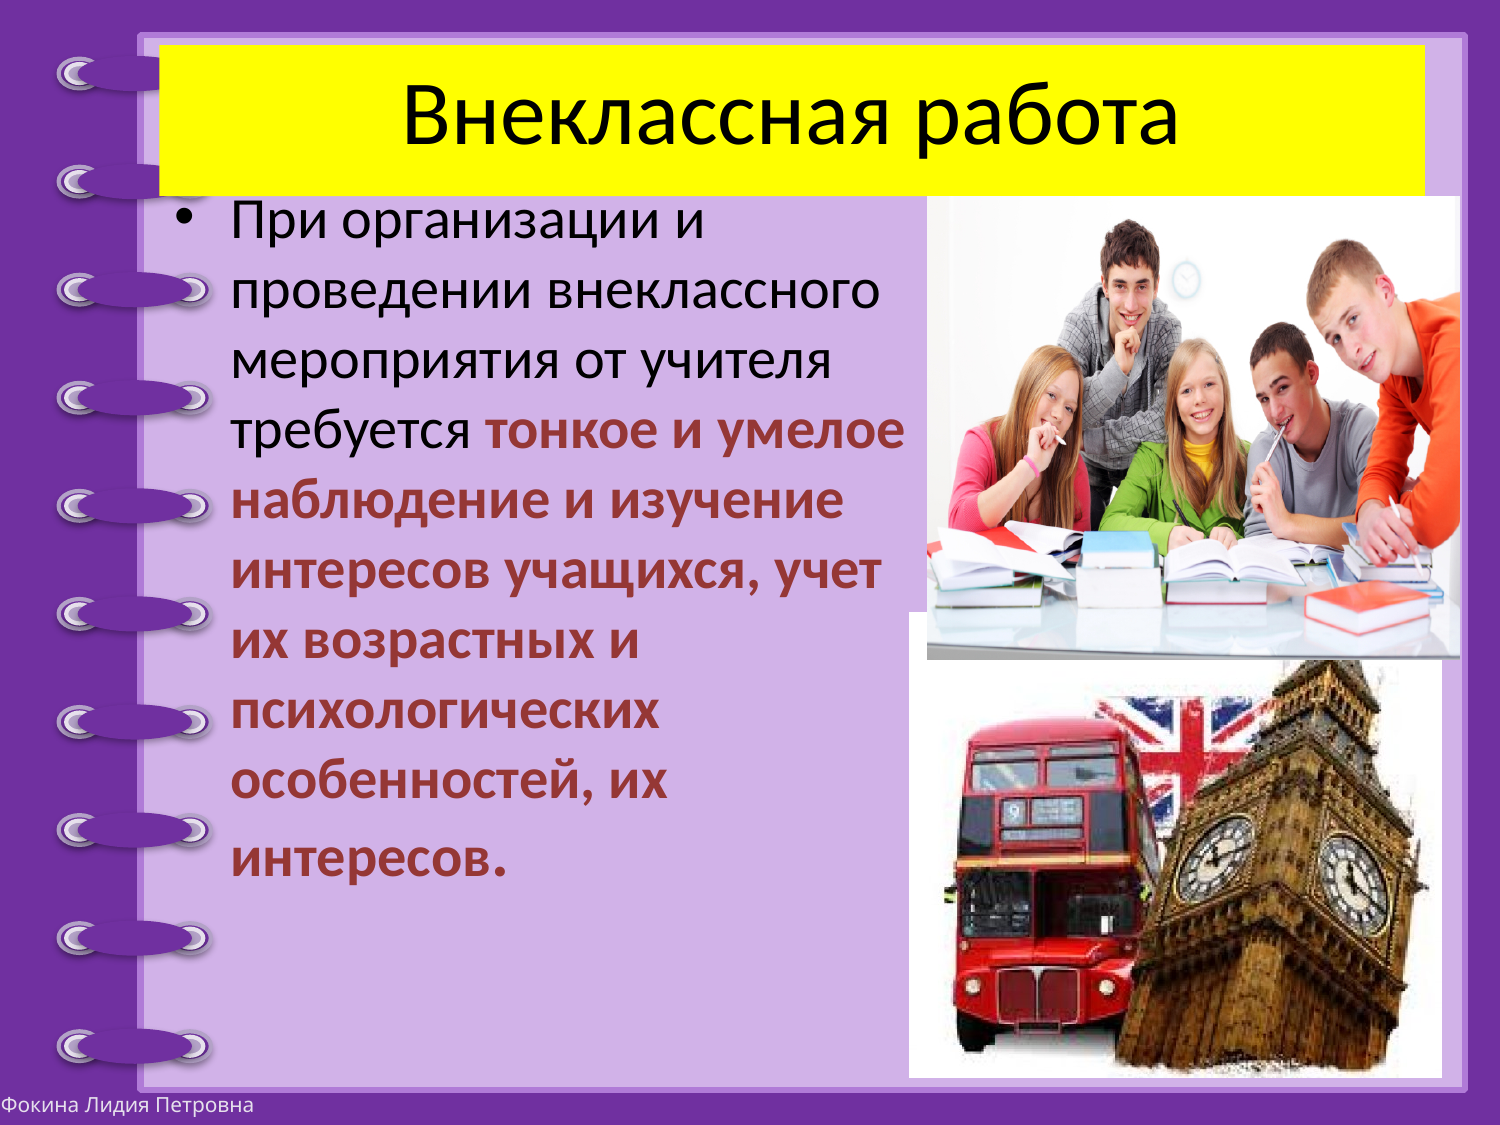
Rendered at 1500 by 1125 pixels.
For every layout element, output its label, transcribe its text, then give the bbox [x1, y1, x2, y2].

title Внеклассная работа [159, 45, 1425, 194]
list При организации и проведении внеклассного мероприятия от учителя требуется тонкое и умелое наблюдение и изучение интересов учащихся, учет их возрастных и психологических особенностей, их интересов. [159, 172, 928, 1059]
picture [909, 195, 1460, 1078]
